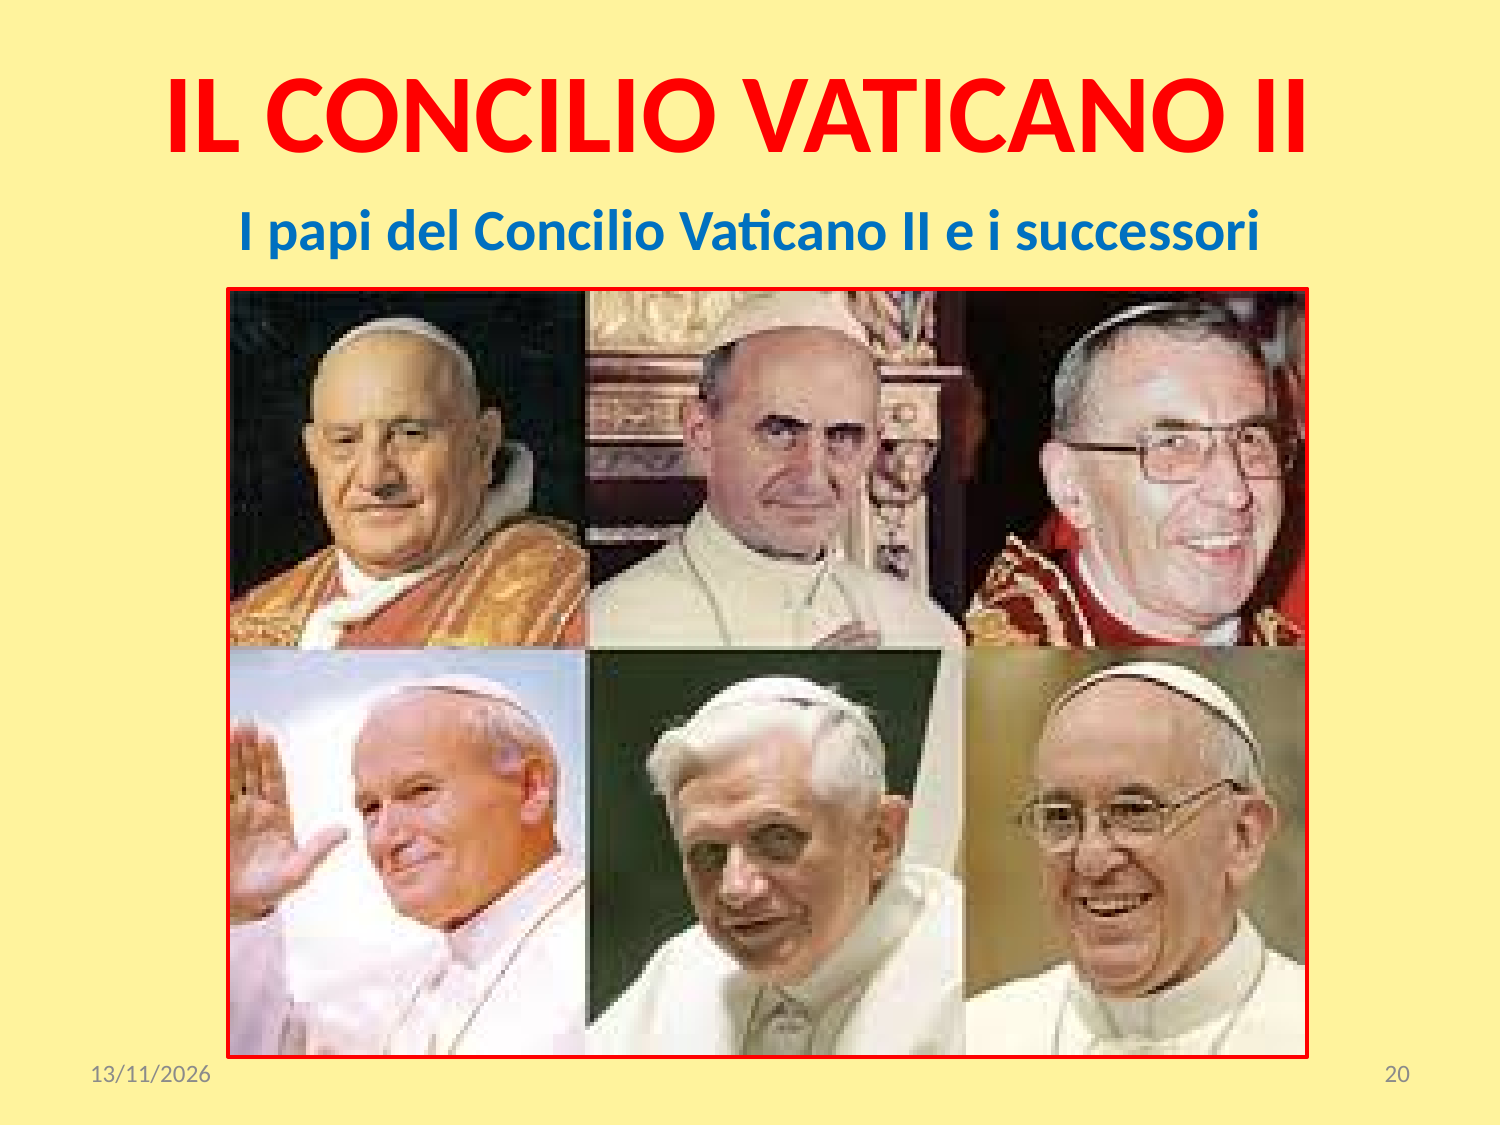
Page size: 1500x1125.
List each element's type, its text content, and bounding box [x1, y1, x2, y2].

slide_number 20 [1074, 1042, 1425, 1103]
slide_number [75, 1042, 425, 1103]
title IL CONCILIO VATICANO II [100, 42, 1376, 174]
text_box I papi del Concilio Vaticano II e i successori [159, 184, 1341, 270]
picture [229, 290, 1306, 1055]
